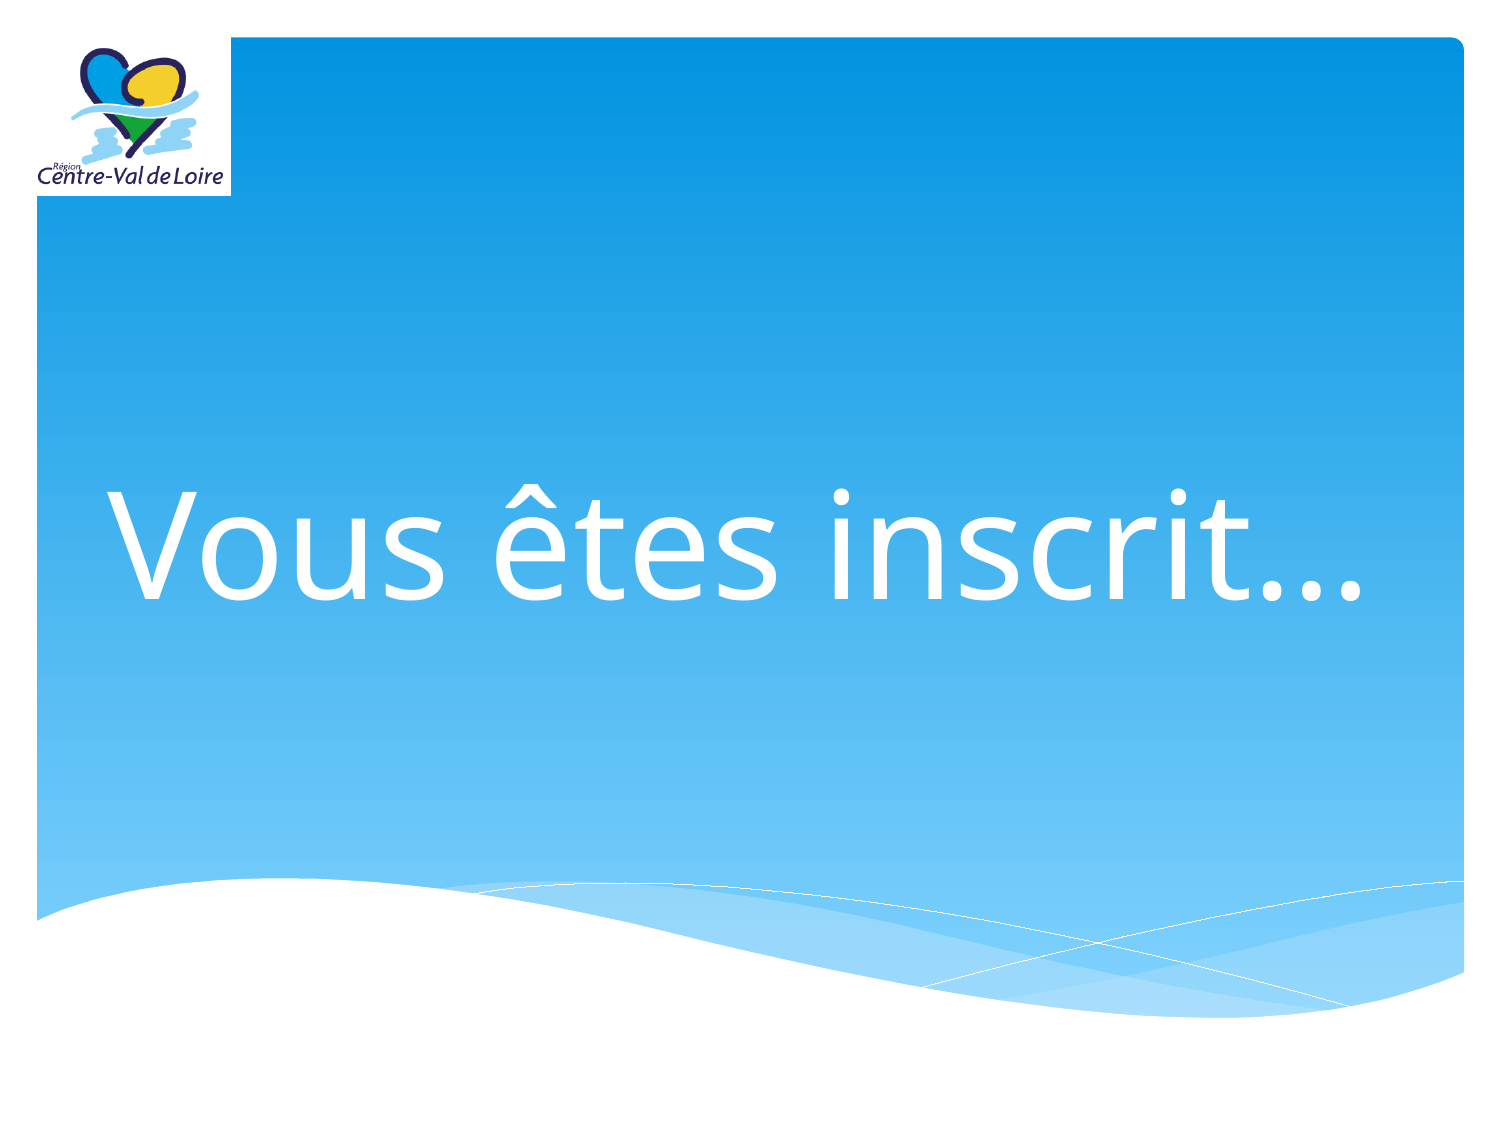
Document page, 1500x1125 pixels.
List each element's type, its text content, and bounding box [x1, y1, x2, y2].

picture [29, 37, 230, 196]
text_box Vous êtes inscrit… [64, 66, 1415, 787]
